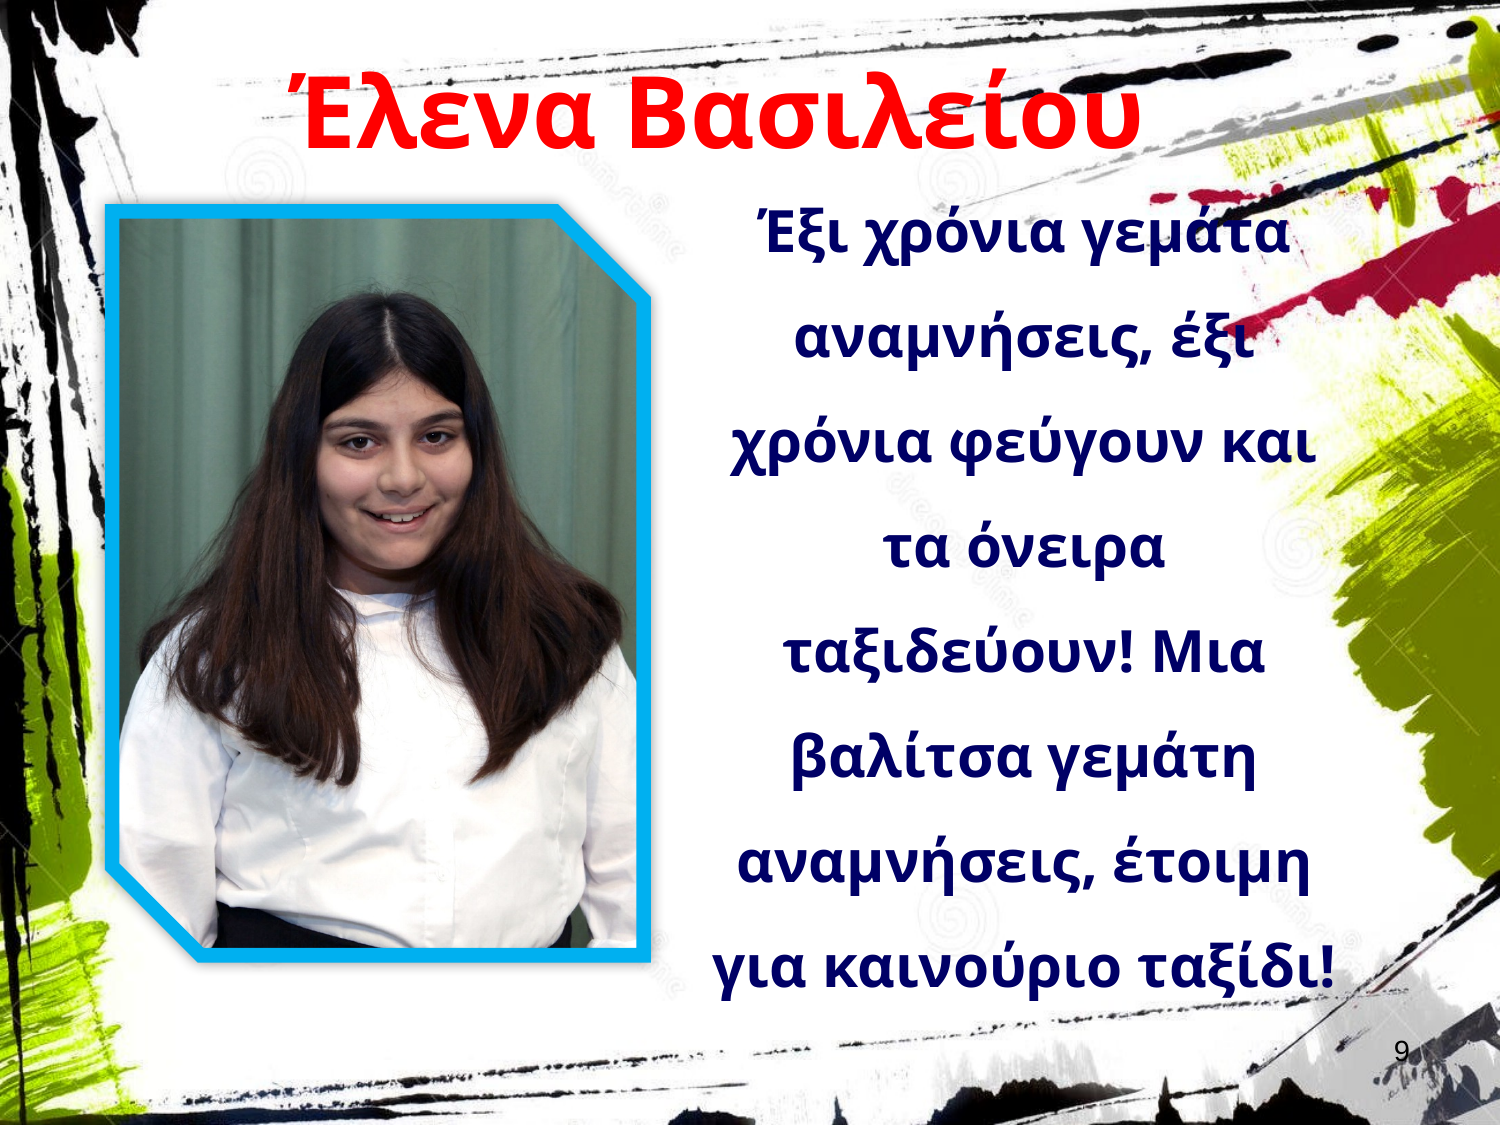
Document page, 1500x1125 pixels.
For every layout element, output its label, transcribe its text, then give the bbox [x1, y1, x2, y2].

title Έλενα Βασιλείου [41, 42, 1394, 175]
text_box Έξι χρόνια γεμάτα αναμνήσεις, έξι χρόνια φεύγουν και τα όνειρα ταξιδεύουν! Μια βαλίτσα γεμάτη αναμνήσεις, έτοιμη για καινούριο ταξίδι! [690, 206, 1359, 951]
slide_number 9 [1074, 1024, 1426, 1103]
picture [0, 0, 1500, 1125]
